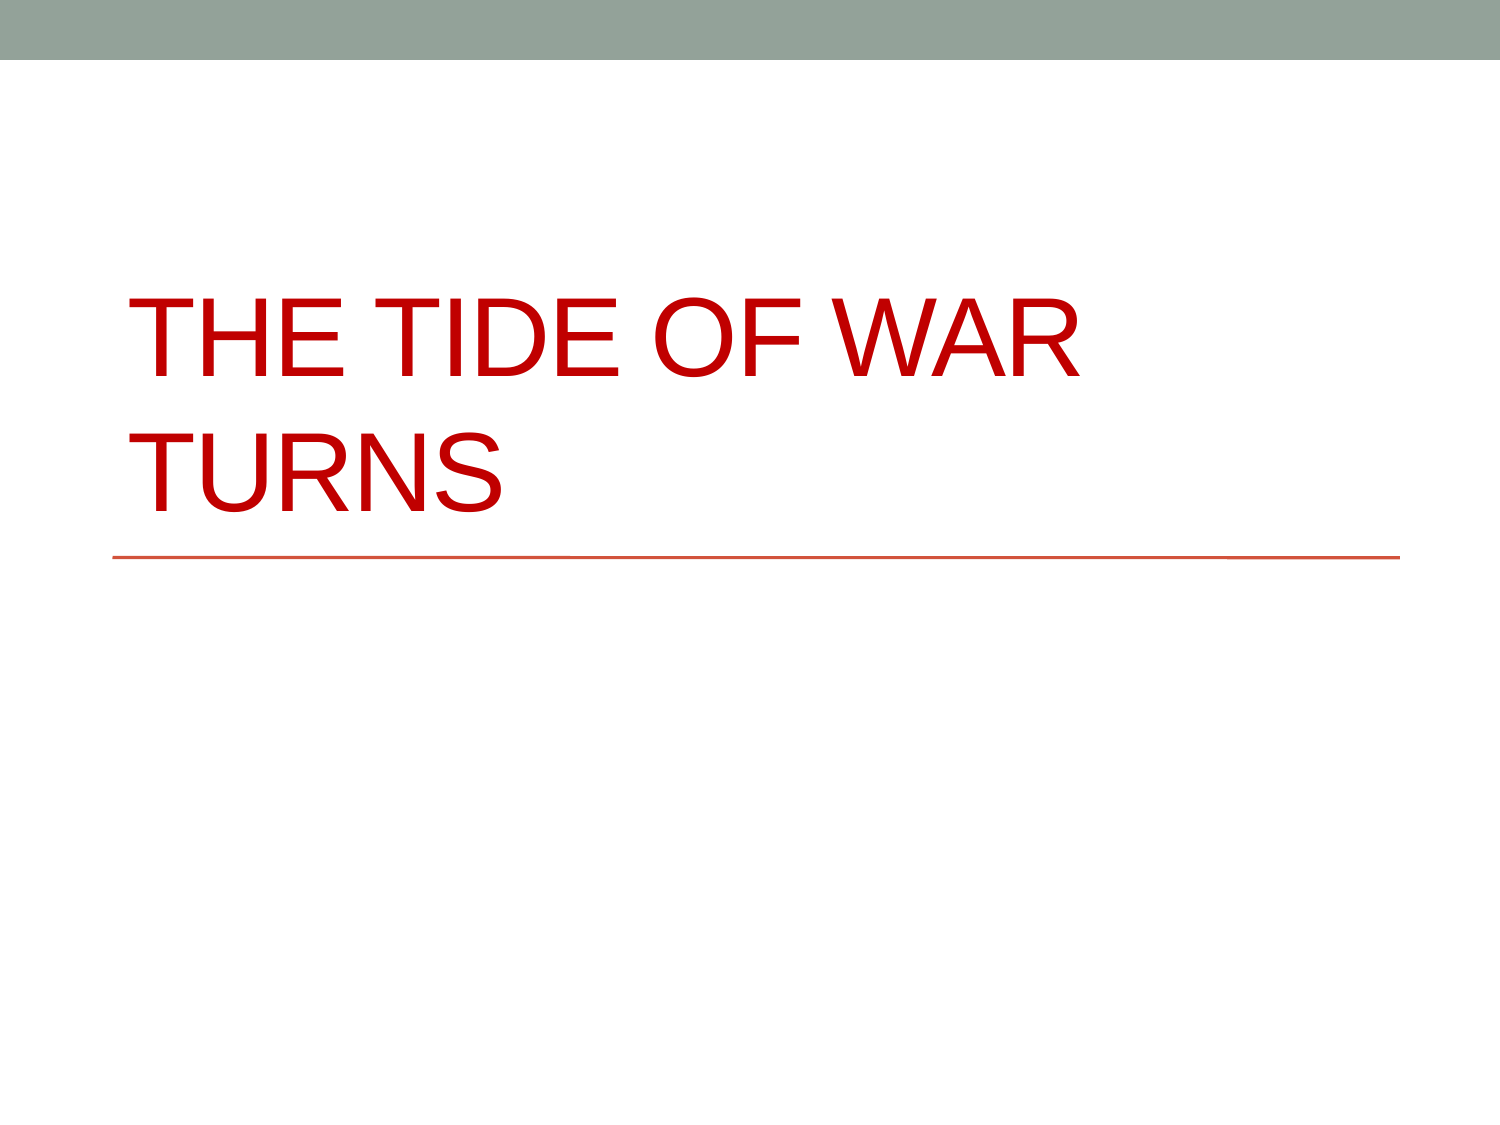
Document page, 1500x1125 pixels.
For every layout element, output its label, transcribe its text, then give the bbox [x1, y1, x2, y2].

title The Tide of War Turns [112, 224, 1400, 542]
